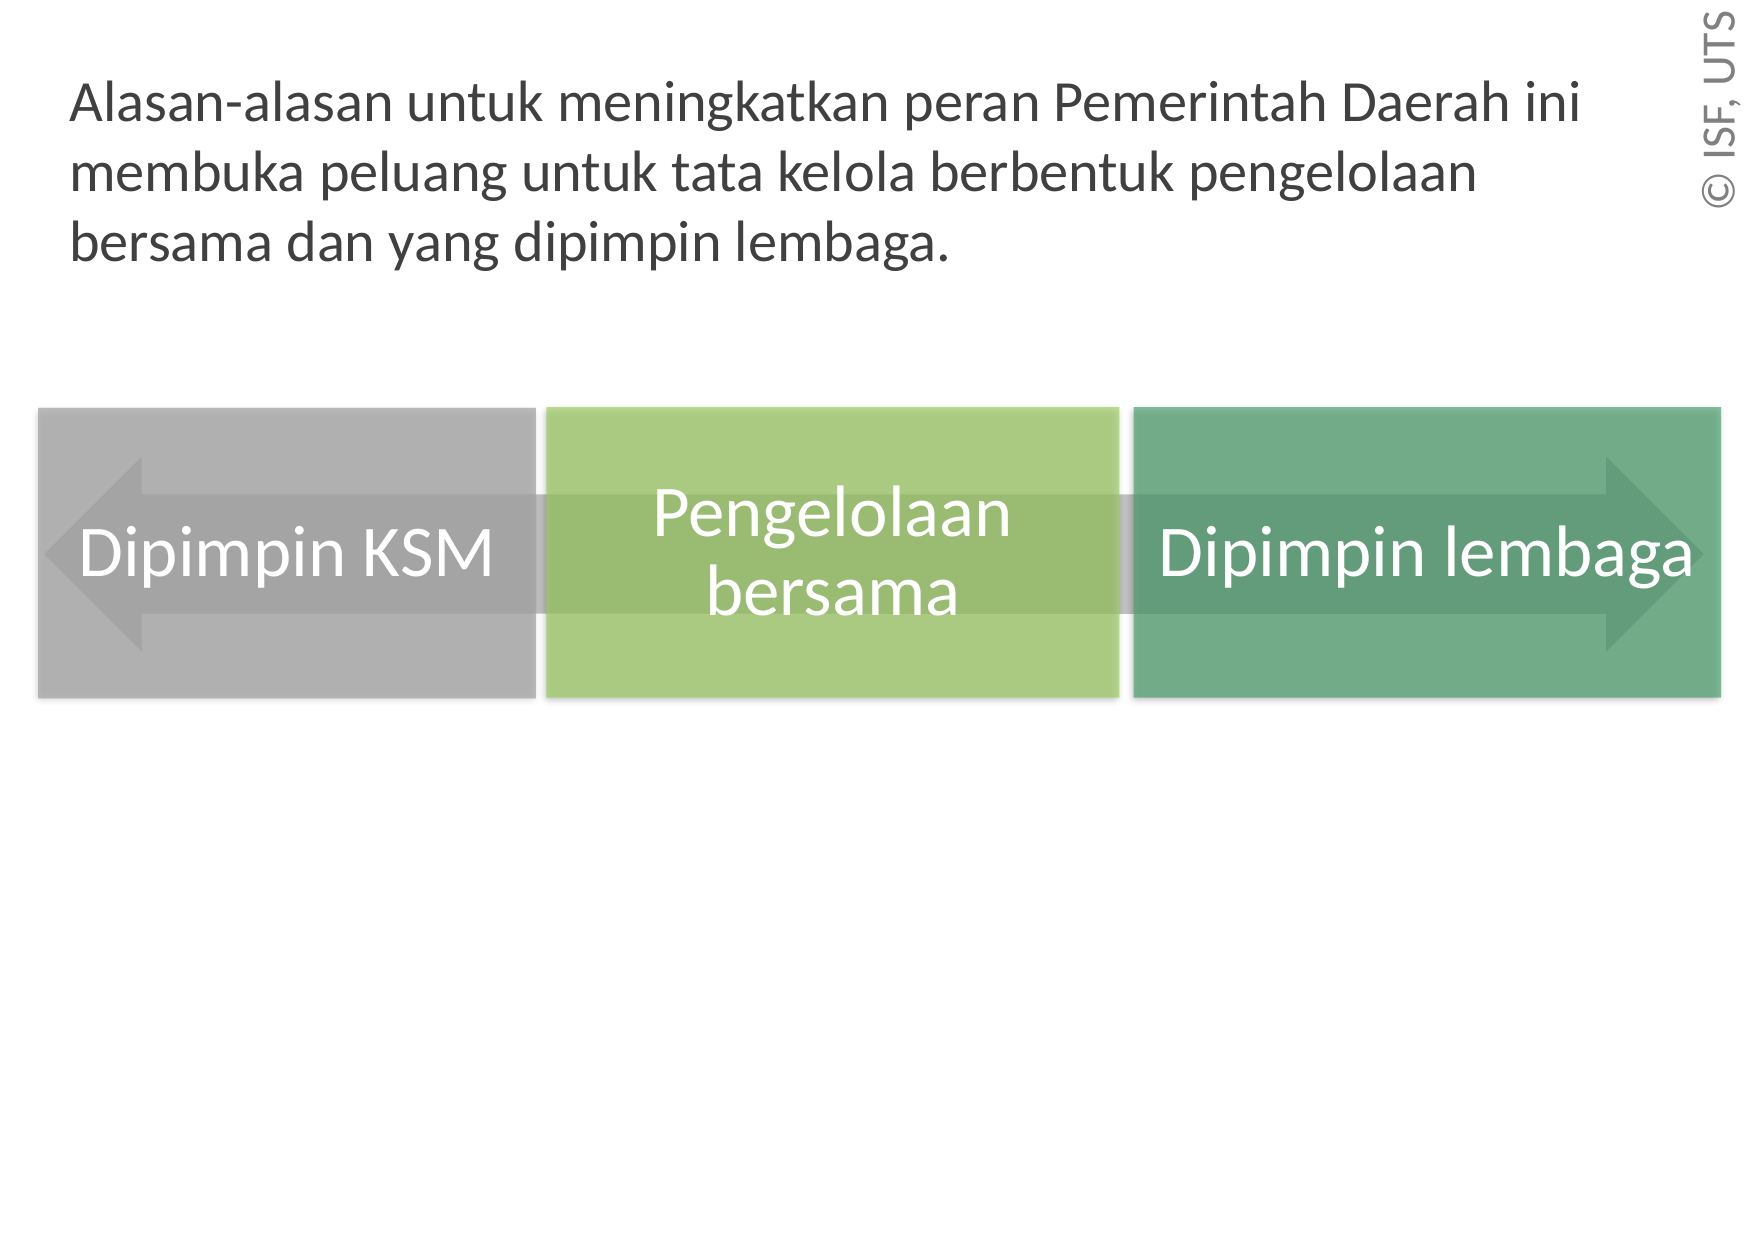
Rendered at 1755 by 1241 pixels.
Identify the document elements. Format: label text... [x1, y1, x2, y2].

text_box Alasan-alasan untuk meningkatkan peran Pemerintah Daerah ini membuka peluang untuk tata kelola berbentuk pengelolaan bersama dan yang dipimpin lembaga. [52, 28, 1697, 308]
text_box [1133, 406, 1722, 698]
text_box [1124, 456, 1128, 652]
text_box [546, 406, 1120, 698]
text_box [37, 407, 537, 699]
